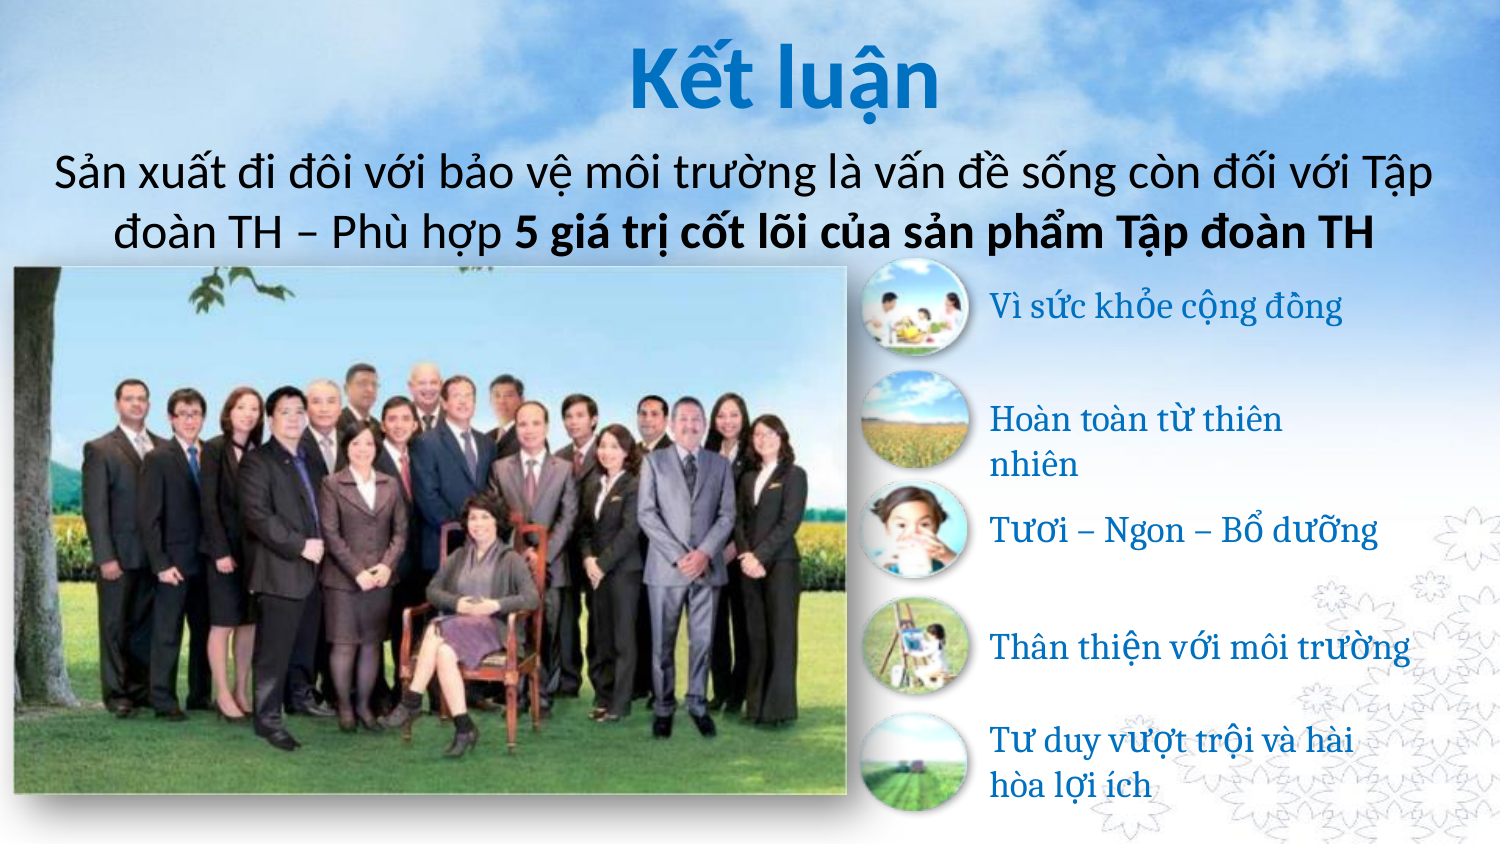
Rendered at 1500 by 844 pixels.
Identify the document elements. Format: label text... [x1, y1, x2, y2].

text_box Vì sức khỏe cộng đồng [974, 273, 1382, 334]
text_box Kết luận [110, 1, 1461, 143]
text_box [888, 711, 969, 812]
text_box Tươi – Ngon – Bổ dưỡng [974, 497, 1455, 558]
text_box [895, 479, 969, 580]
text_box [895, 595, 971, 696]
title Sản xuất đi đôi với bảo vệ môi trường là vấn đề sống còn đối với Tập đoàn TH – Phù hợp 5 giá trị cốt lõi của sản phẩm Tập đoàn TH [13, 142, 1475, 256]
text_box Hoàn toàn từ thiên nhiên [974, 387, 1382, 492]
text_box [895, 369, 971, 470]
text_box Tư duy vượt trội và hài hòa lợi ích [974, 708, 1382, 813]
text_box Thân thiện với môi trường [974, 614, 1500, 675]
text_box [868, 256, 971, 357]
picture [0, 0, 1500, 844]
